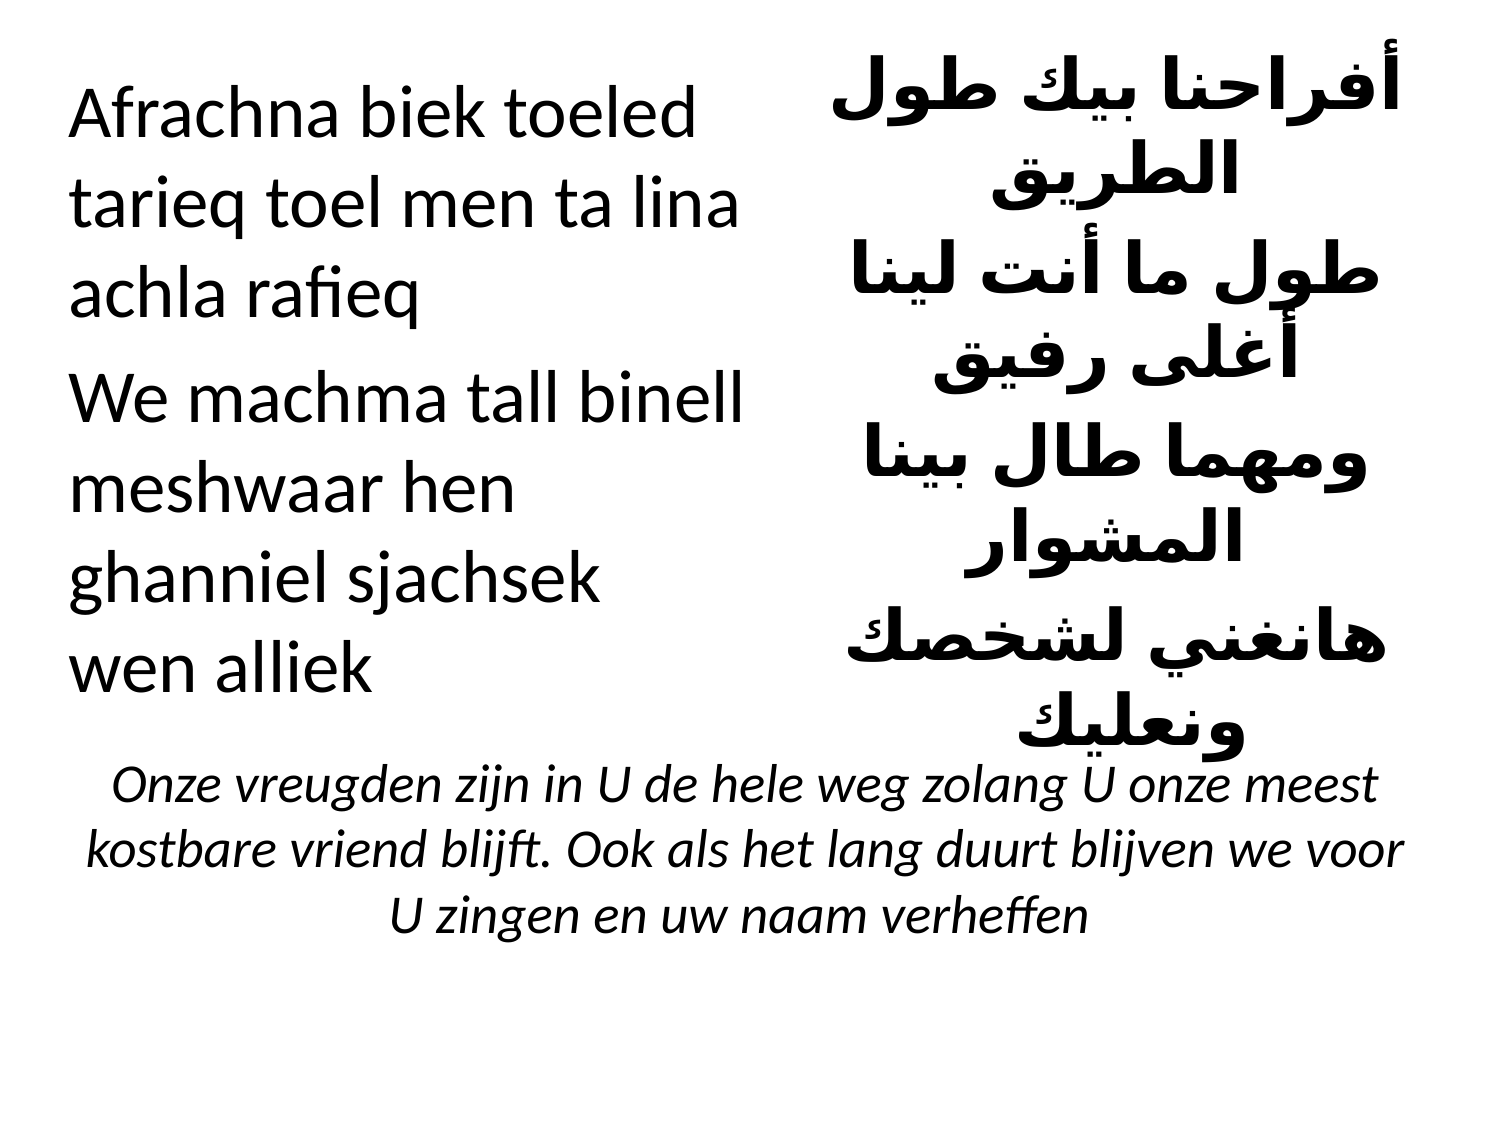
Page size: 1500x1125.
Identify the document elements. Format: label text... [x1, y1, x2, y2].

list Afrachna biek toeled tarieq toel men ta lina achla rafieq We machma tall binell meshwaar hen ghanniel sjachsek wen alliek [53, 54, 763, 764]
list أفراحنا بيك طول الطريق طول ما أنت لينا أغلى رفيق ومهما طال بينا المشوار هانغني لشخصك ونعليك [785, 30, 1448, 774]
title Onze vreugden zijn in U de hele weg zolang U onze meest kostbare vriend blijft. Ook als het lang duurt blijven we voor U zingen en uw naam verheffen [53, 739, 1439, 953]
